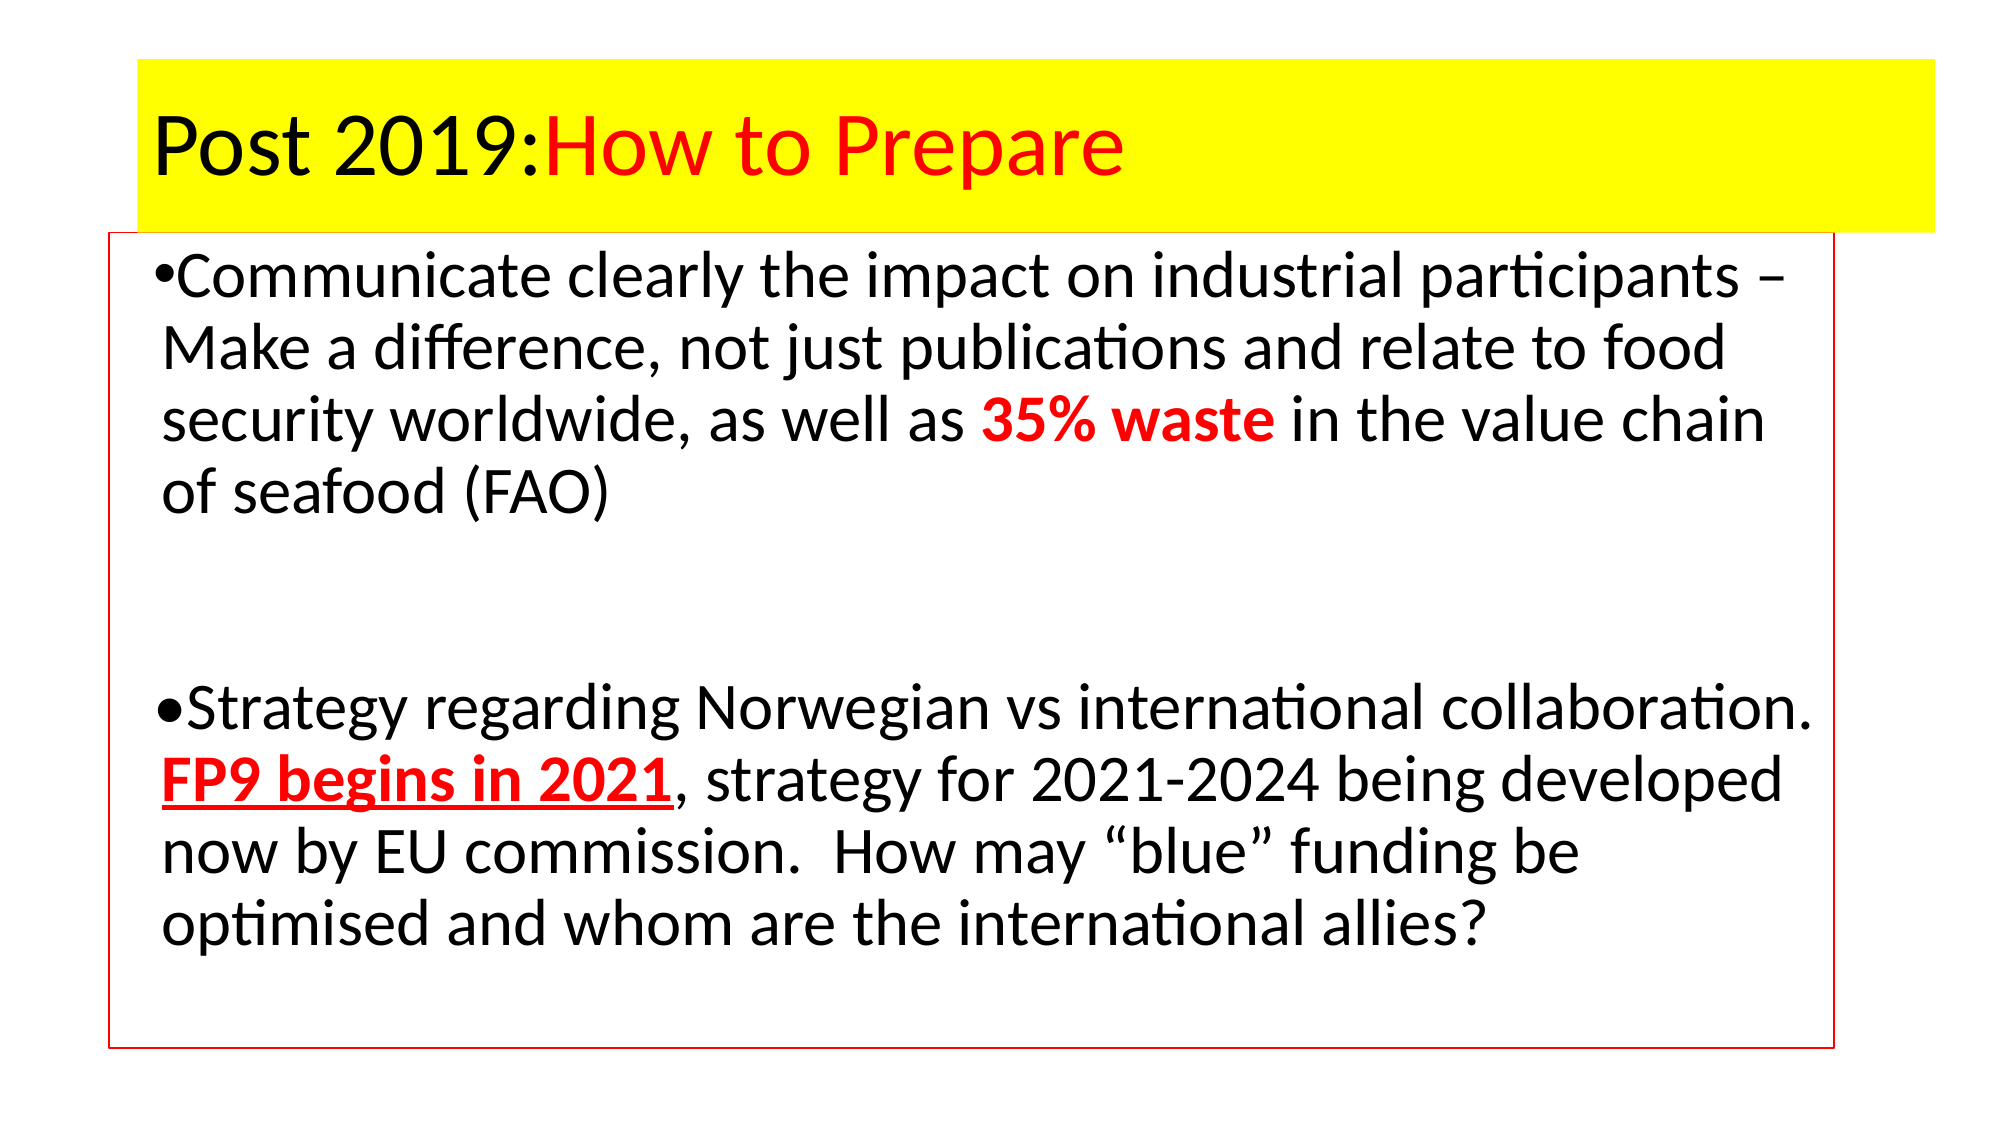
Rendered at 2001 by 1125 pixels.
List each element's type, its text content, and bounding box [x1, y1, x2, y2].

text_box Post 2019:How to Prepare [137, 59, 1935, 233]
list Communicate clearly the impact on industrial participants – Make a difference, not just publications and relate to food security worldwide, as well as 35% waste in the value chain of seafood (FAO) •Strategy regarding Norwegian vs international collaboration. FP9 begins in 2021, strategy for 2021-2024 being developed now by EU commission. How may “blue” funding be optimised and whom are the international allies? [109, 232, 1835, 1048]
